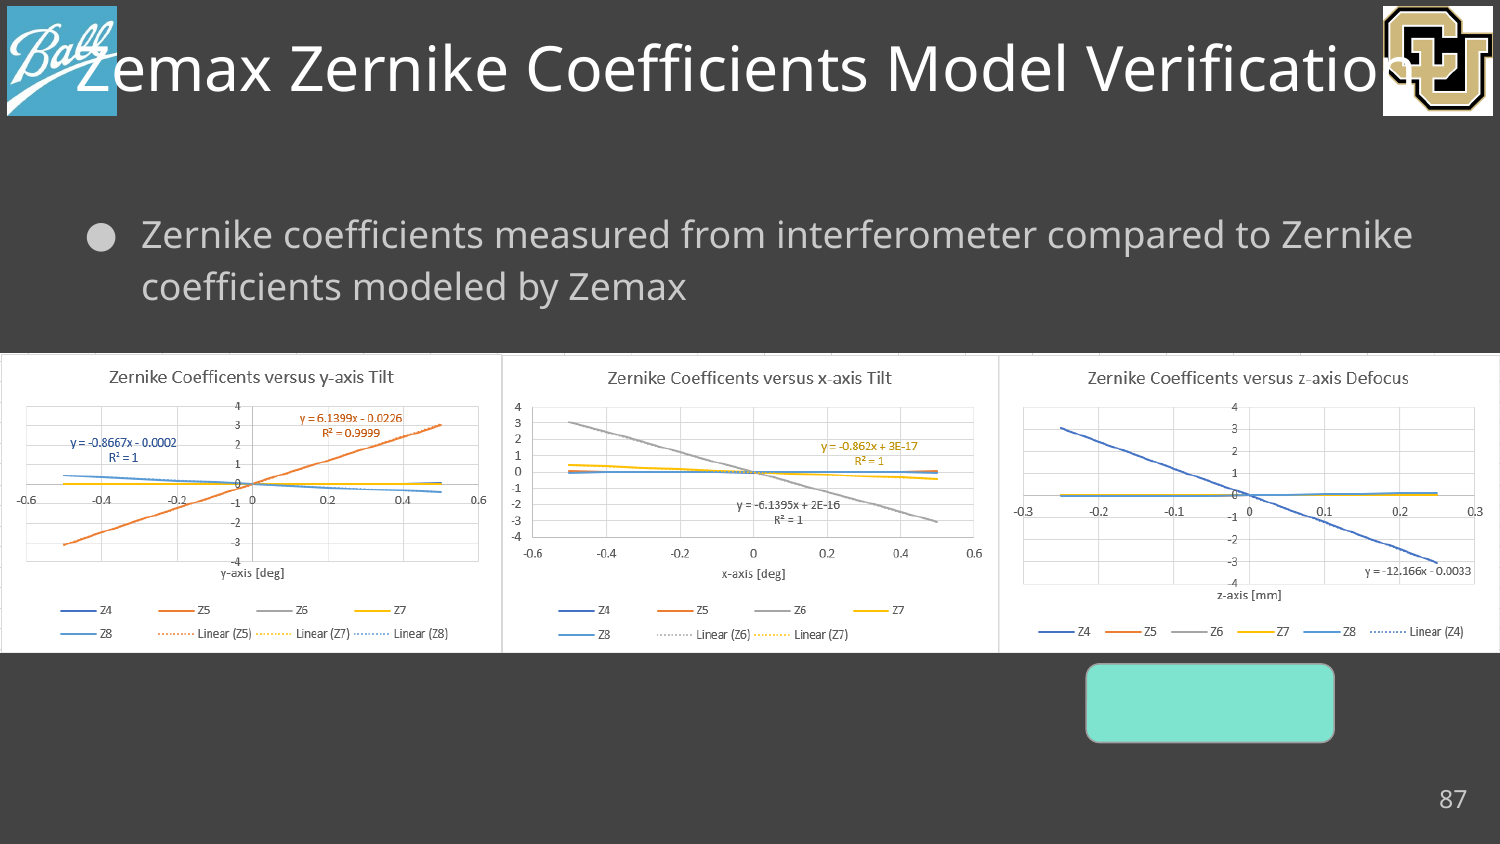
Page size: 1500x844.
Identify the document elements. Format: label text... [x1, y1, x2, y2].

slide_number 87 [1392, 767, 1483, 833]
title Zemax Zernike Coefficients Model Verification [56, 13, 1455, 108]
list Zernike coefficients measured from interferometer compared to Zernike coefficients modeled by Zemax [51, 661, 1449, 750]
picture [0, 352, 1500, 653]
picture [7, 6, 117, 116]
text_box [1086, 663, 1335, 743]
list Zernike coefficients measured from interferometer compared to Zernike coefficients modeled by Zemax [51, 189, 1449, 351]
picture [1383, 6, 1493, 116]
